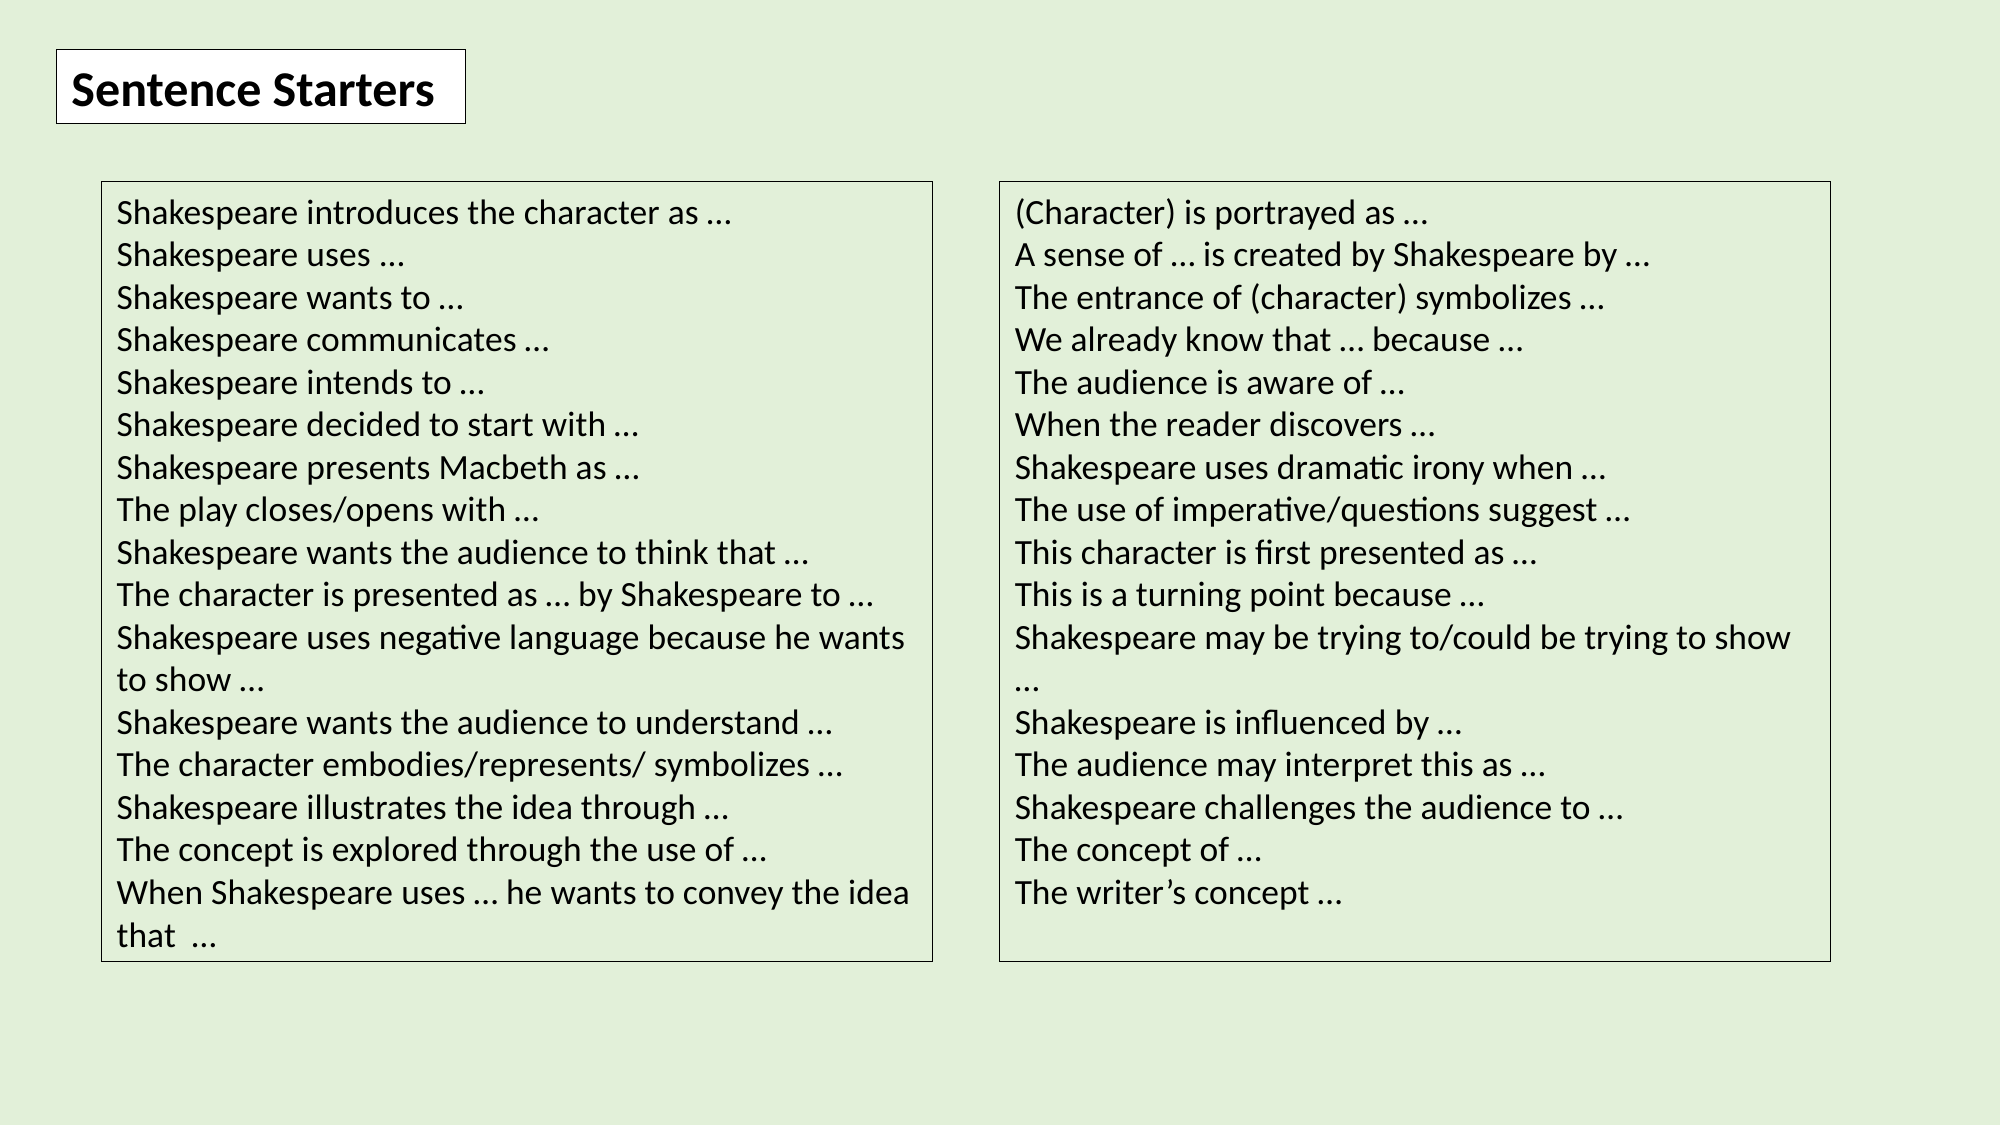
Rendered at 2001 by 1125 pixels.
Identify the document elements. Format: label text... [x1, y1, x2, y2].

text_box (Character) is portrayed as … A sense of … is created by Shakespeare by … The entrance of (character) symbolizes … We already know that … because … The audience is aware of … When the reader discovers … Shakespeare uses dramatic irony when … The use of imperative/questions suggest … This character is first presented as … This is a turning point because … Shakespeare may be trying to/could be trying to show … Shakespeare is influenced by … The audience may interpret this as … Shakespeare challenges the audience to … The concept of … The writer’s concept … [999, 181, 1831, 962]
text_box Shakespeare introduces the character as … Shakespeare uses ... Shakespeare wants to … Shakespeare communicates … Shakespeare intends to … Shakespeare decided to start with … Shakespeare presents Macbeth as … The play closes/opens with … Shakespeare wants the audience to think that … The character is presented as … by Shakespeare to … Shakespeare uses negative language because he wants to show … Shakespeare wants the audience to understand … The character embodies/represents/ symbolizes … Shakespeare illustrates the idea through … The concept is explored through the use of … When Shakespeare uses … he wants to convey the idea that … [101, 181, 933, 962]
text_box Sentence Starters [56, 49, 466, 124]
